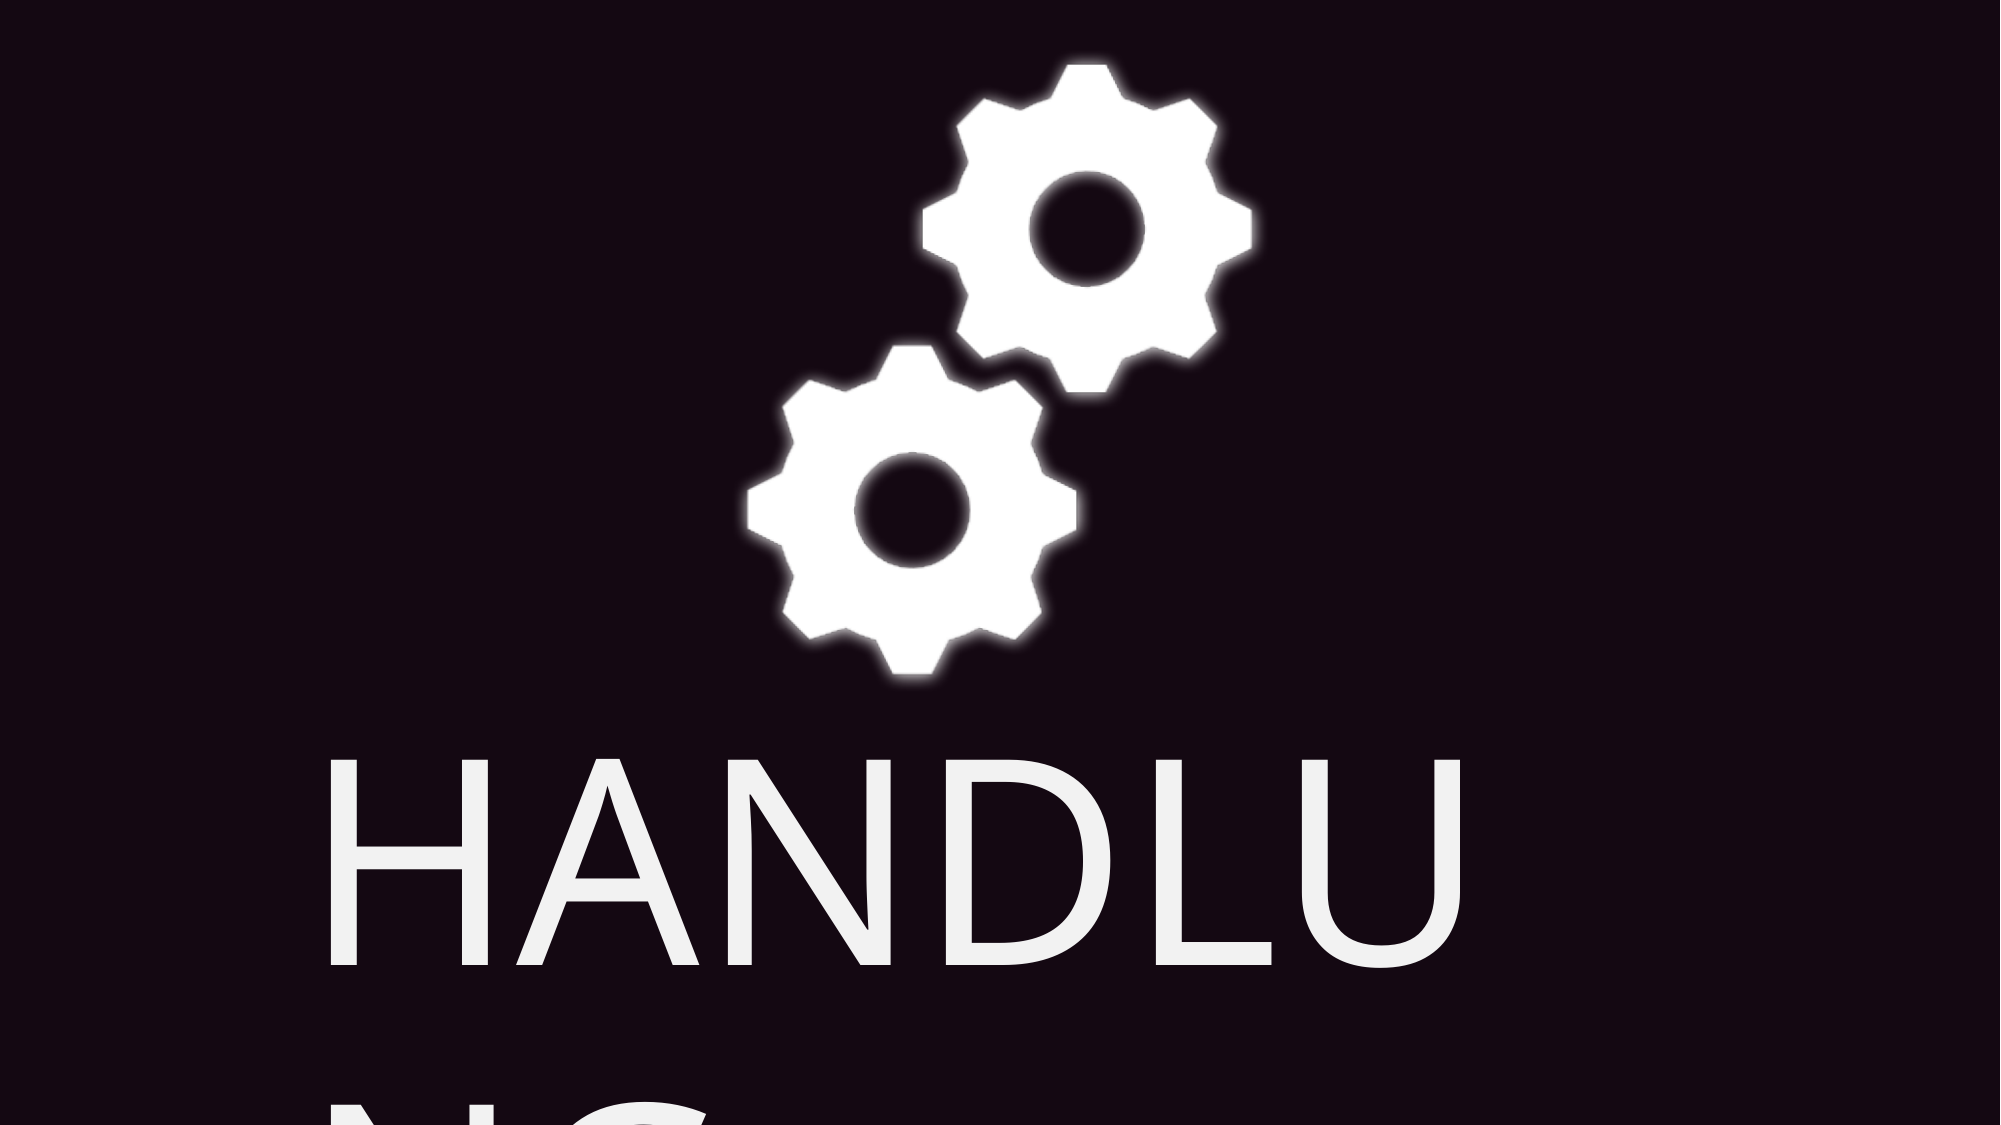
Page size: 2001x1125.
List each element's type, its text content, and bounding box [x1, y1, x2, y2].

text_box HANDLUNG [288, 670, 1712, 1125]
picture [628, 0, 1372, 742]
